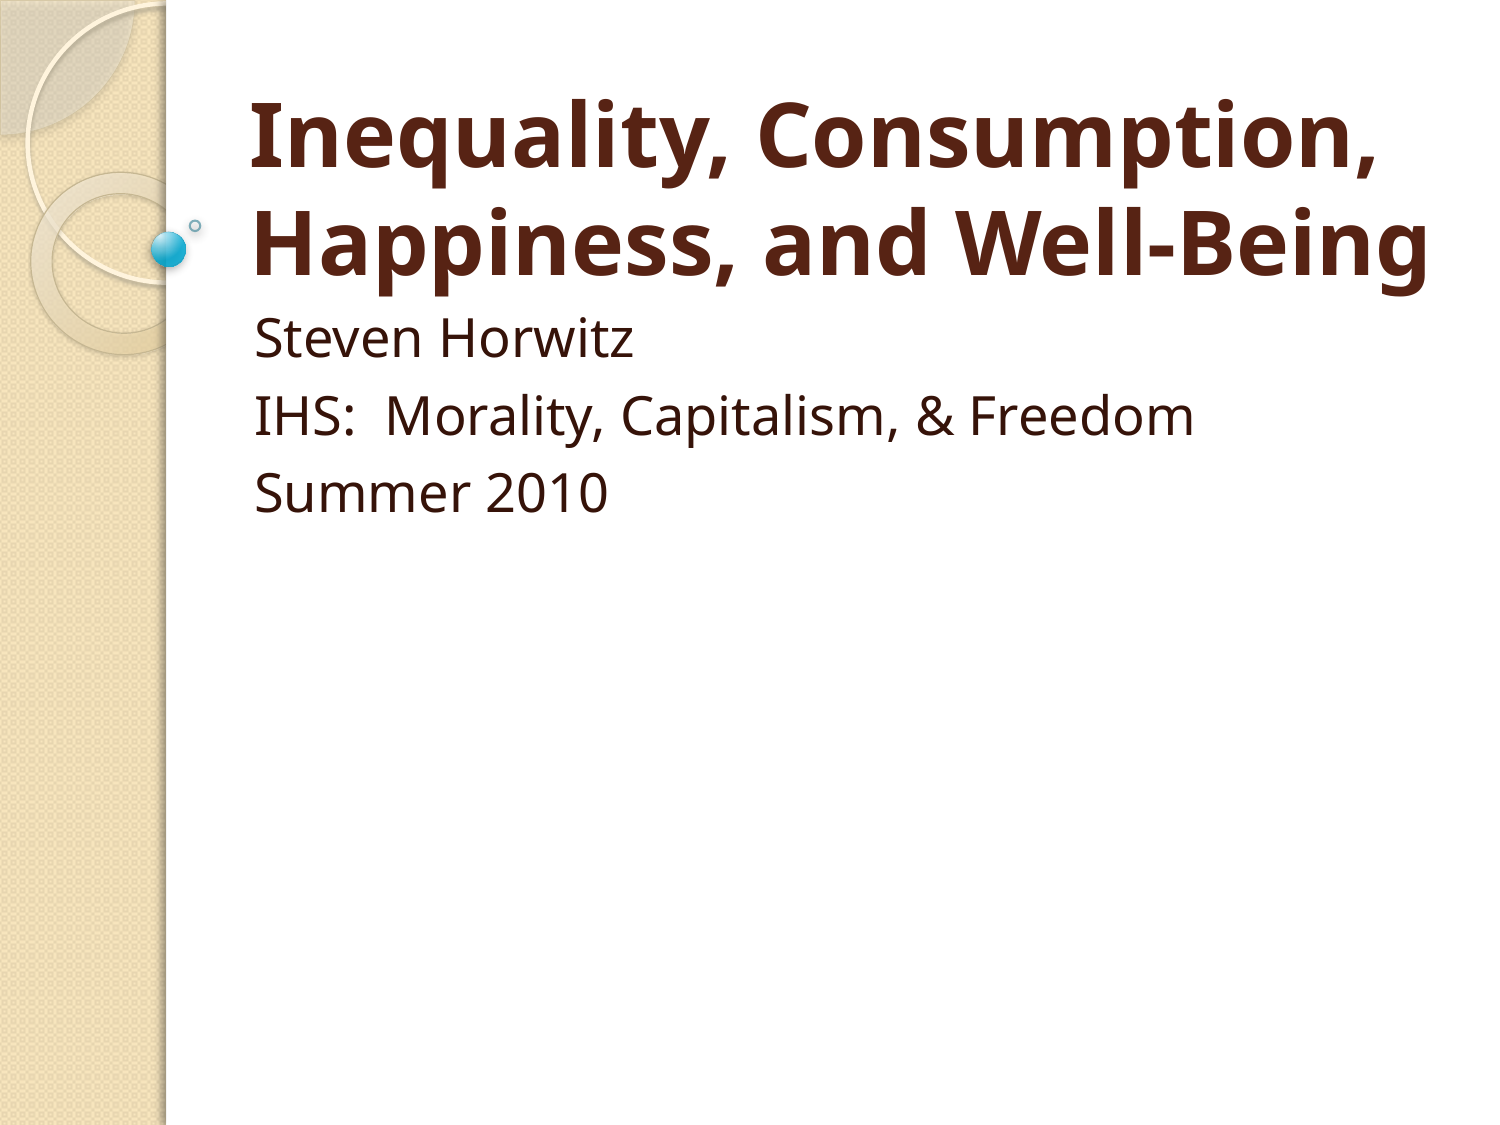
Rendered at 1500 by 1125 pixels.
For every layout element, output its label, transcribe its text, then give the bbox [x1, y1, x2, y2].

subtitle Steven Horwitz IHS: Morality, Capitalism, & Freedom Summer 2010 [234, 303, 1450, 591]
title Inequality, Consumption, Happiness, and Well-Being [234, 59, 1450, 301]
